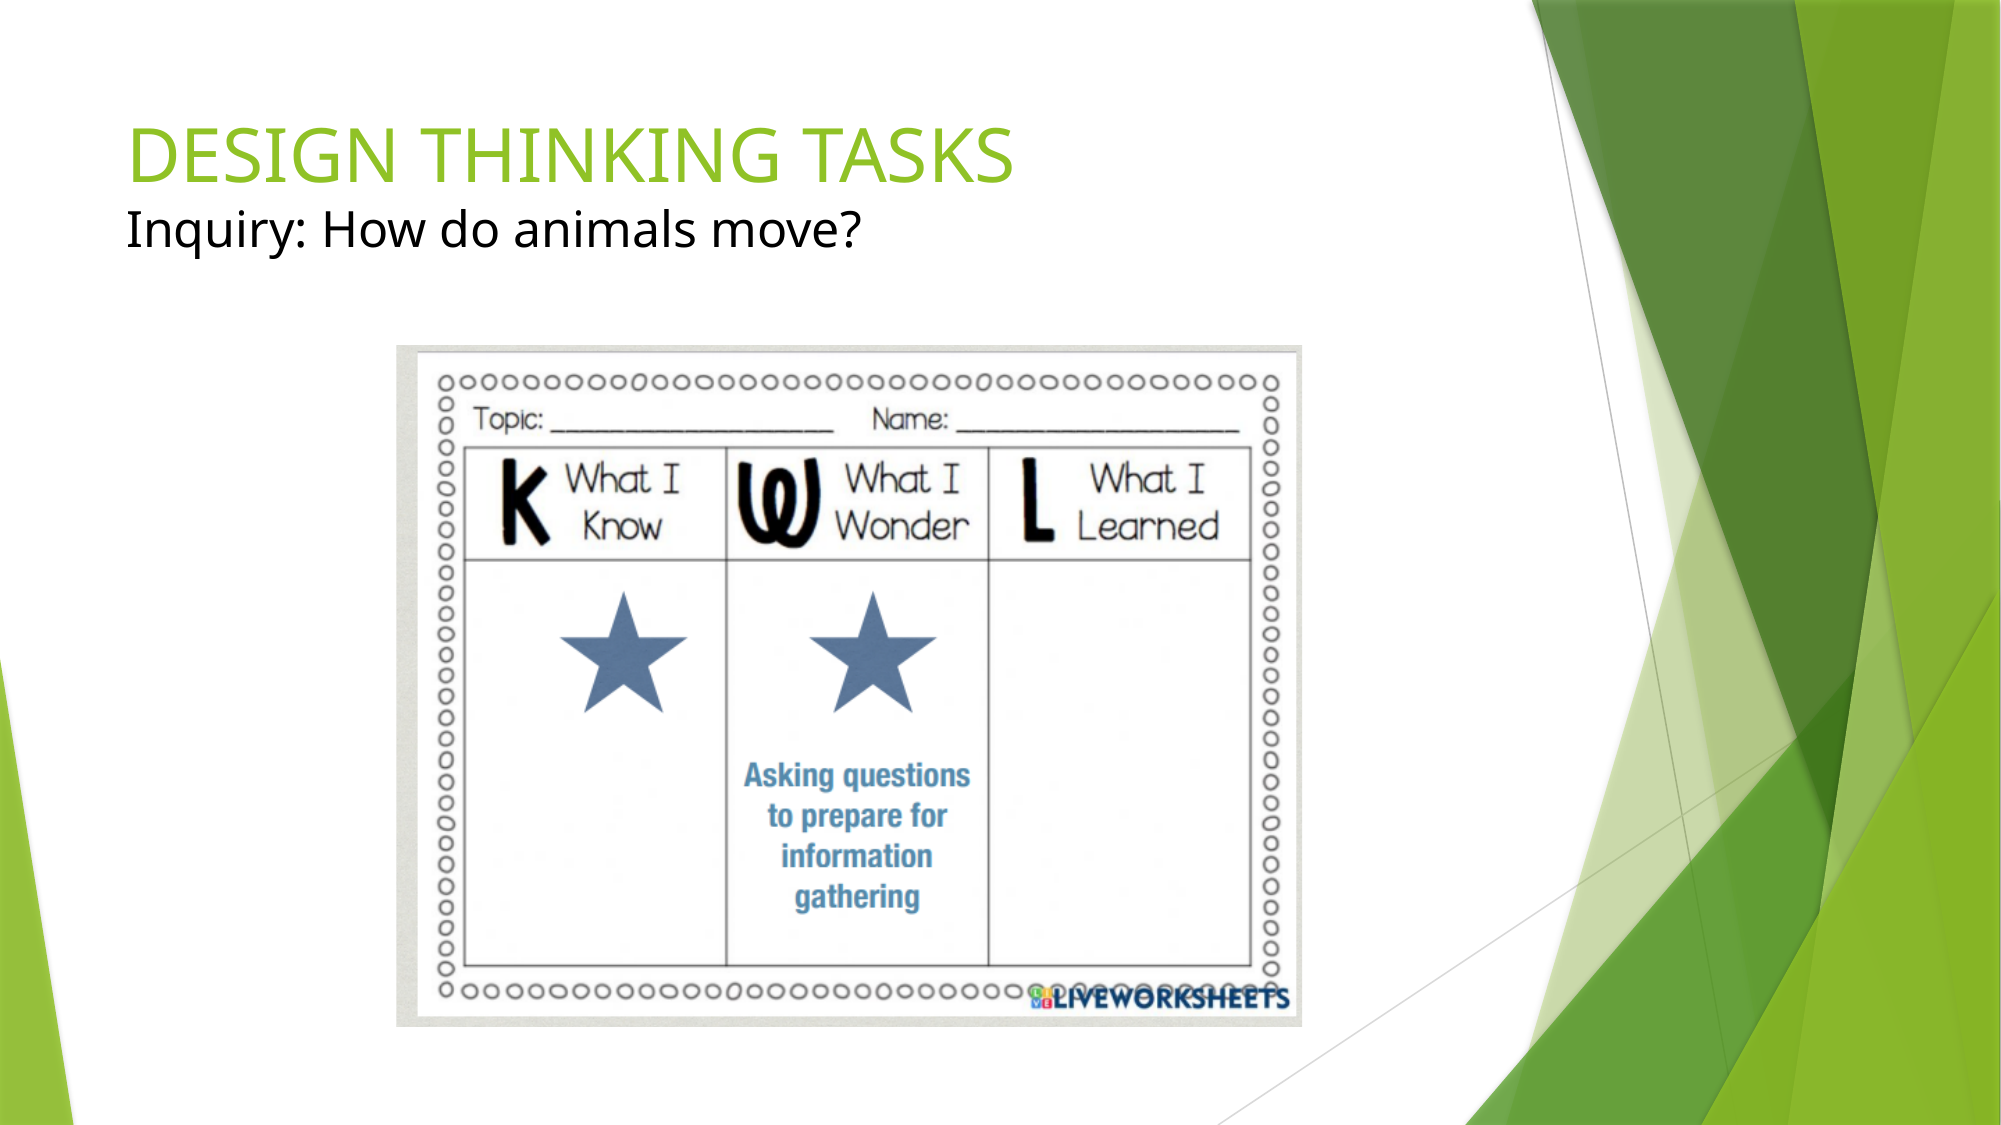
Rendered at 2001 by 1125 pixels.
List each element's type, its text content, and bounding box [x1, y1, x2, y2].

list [395, 344, 1303, 1027]
title DESIGN THINKING TASKS Inquiry: How do animals move? [111, 99, 1522, 317]
